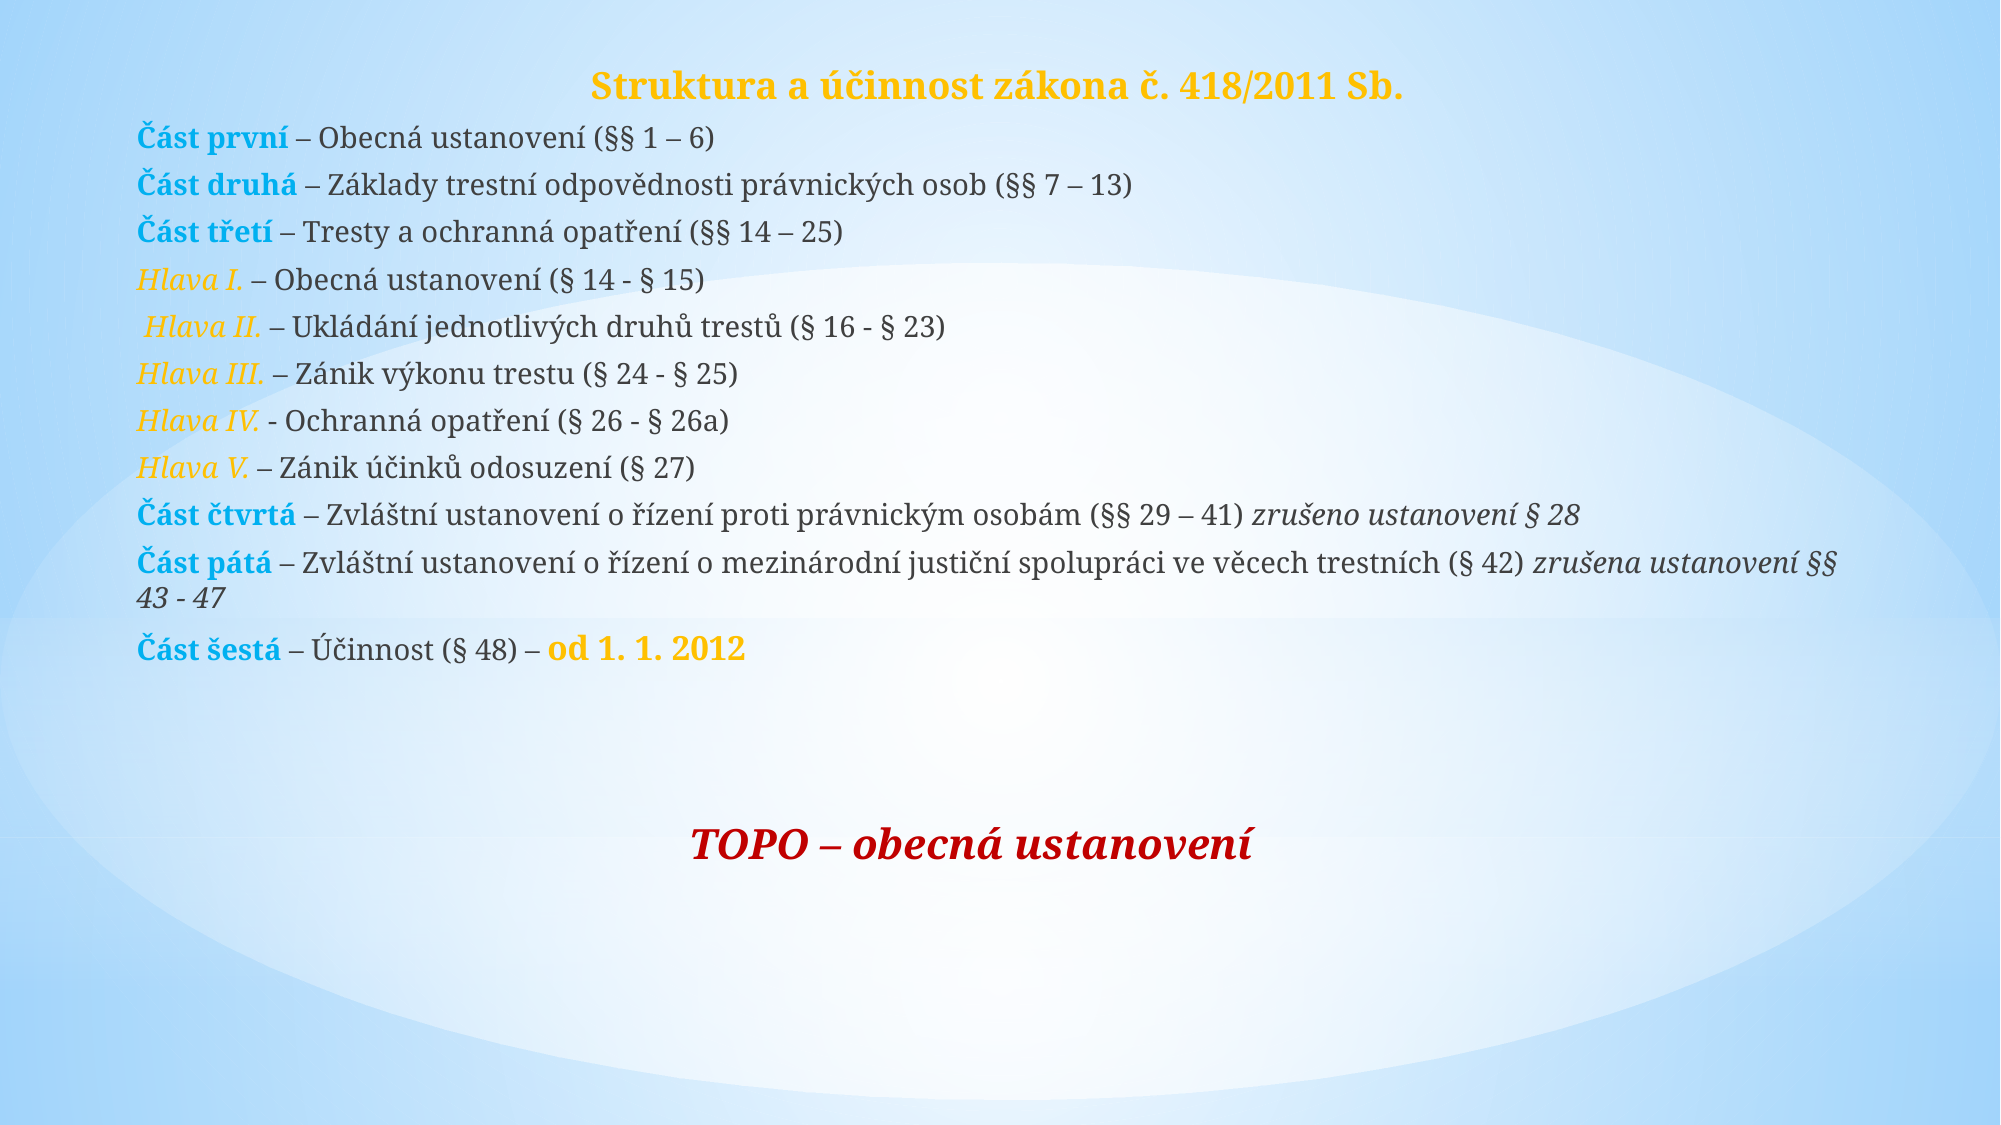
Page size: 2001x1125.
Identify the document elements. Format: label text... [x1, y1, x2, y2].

title TOPO – obecná ustanovení [125, 810, 1817, 905]
list Struktura a účinnost zákona č. 418/2011 Sb. Část první – Obecná ustanovení (§§ 1 – 6) Část druhá – Základy trestní odpovědnosti právnických osob (§§ 7 – 13) Část třetí – Tresty a ochranná opatření (§§ 14 – 25) Hlava I. – Obecná ustanovení (§ 14 - § 15) Hlava II. – Ukládání jednotlivých druhů trestů (§ 16 - § 23) Hlava III. – Zánik výkonu trestu (§ 24 - § 25) Hlava IV. - Ochranná opatření (§ 26 - § 26a) Hlava V. – Zánik účinků odosuzení (§ 27) Část čtvrtá – Zvláštní ustanovení o řízení proti právnickým osobám (§§ 29 – 41) zrušeno ustanovení § 28 Část pátá – Zvláštní ustanovení o řízení o mezinárodní justiční spolupráci ve věcech trestních (§ 42) zrušena ustanovení §§ 43 - 47 Část šestá – Účinnost (§ 48) – od 1. 1. 2012 [114, 54, 1875, 690]
